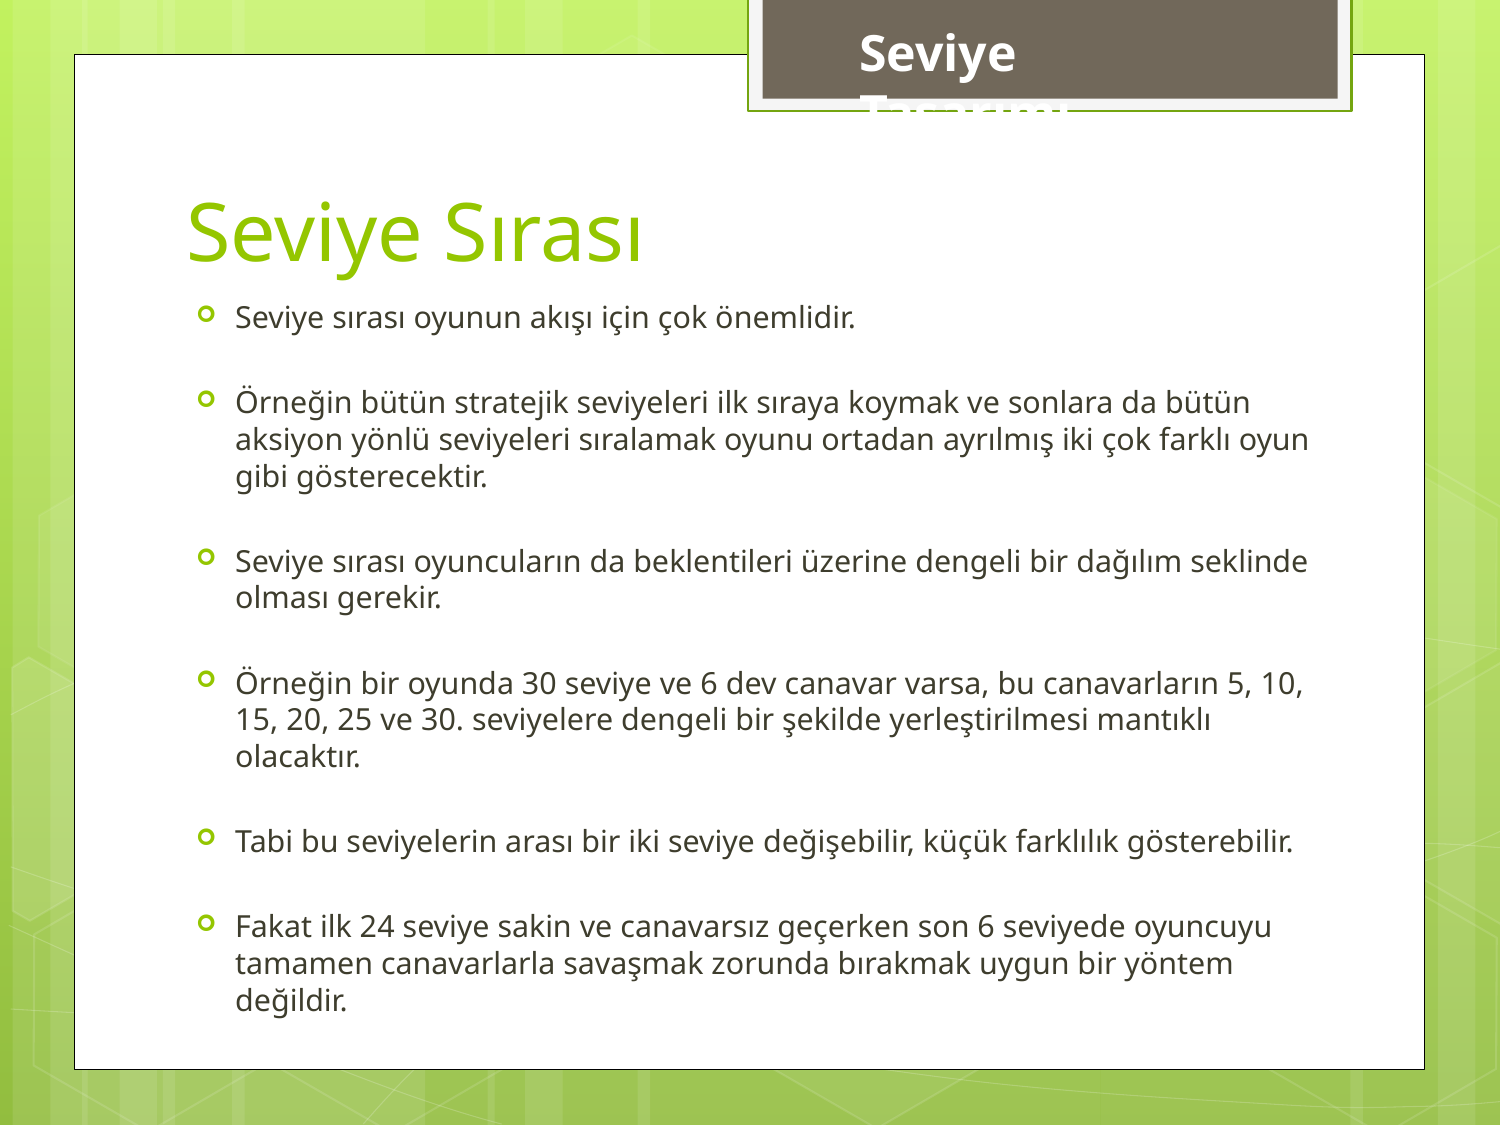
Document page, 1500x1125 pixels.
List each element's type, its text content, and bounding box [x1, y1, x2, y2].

title Seviye Sırası [171, 172, 1324, 286]
text_box Seviye Tasarımı [844, 14, 1253, 149]
list Seviye sırası oyunun akışı için çok önemlidir. Örneğin bütün stratejik seviyeleri ilk sıraya koymak ve sonlara da bütün aksiyon yönlü seviyeleri sıralamak oyunu ortadan ayrılmış iki çok farklı oyun gibi gösterecektir. Seviye sırası oyuncuların da beklentileri üzerine dengeli bir dağılım seklinde olması gerekir. Örneğin bir oyunda 30 seviye ve 6 dev canavar varsa, bu canavarların 5, 10, 15, 20, 25 ve 30. seviyelere dengeli bir şekilde yerleştirilmesi mantıklı olacaktır. Tabi bu seviyelerin arası bir iki seviye değişebilir, küçük farklılık gösterebilir. Fakat ilk 24 seviye sakin ve canavarsız geçerken son 6 seviyede oyuncuyu tamamen canavarlarla savaşmak zorunda bırakmak uygun bir yöntem değildir. [171, 290, 1353, 1047]
